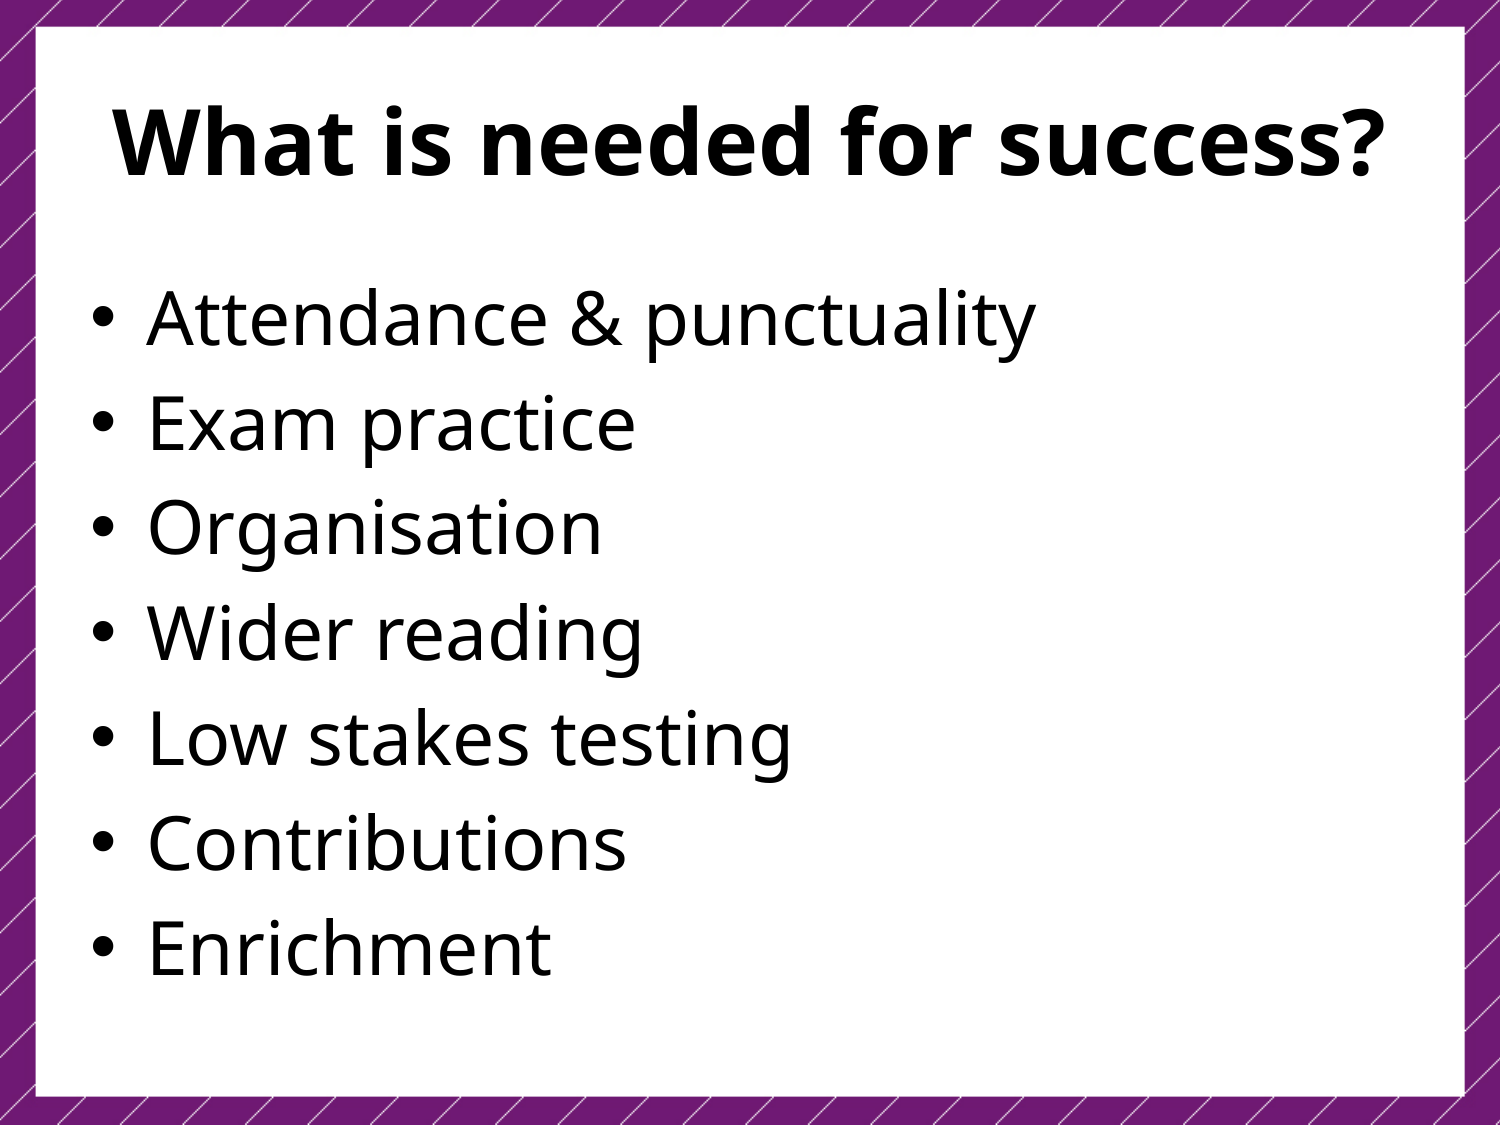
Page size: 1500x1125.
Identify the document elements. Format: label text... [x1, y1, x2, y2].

title What is needed for success? [75, 45, 1425, 233]
list Attendance & punctuality Exam practice Organisation Wider reading Low stakes testing Contributions Enrichment [75, 262, 1425, 1005]
picture [0, 0, 1500, 1125]
